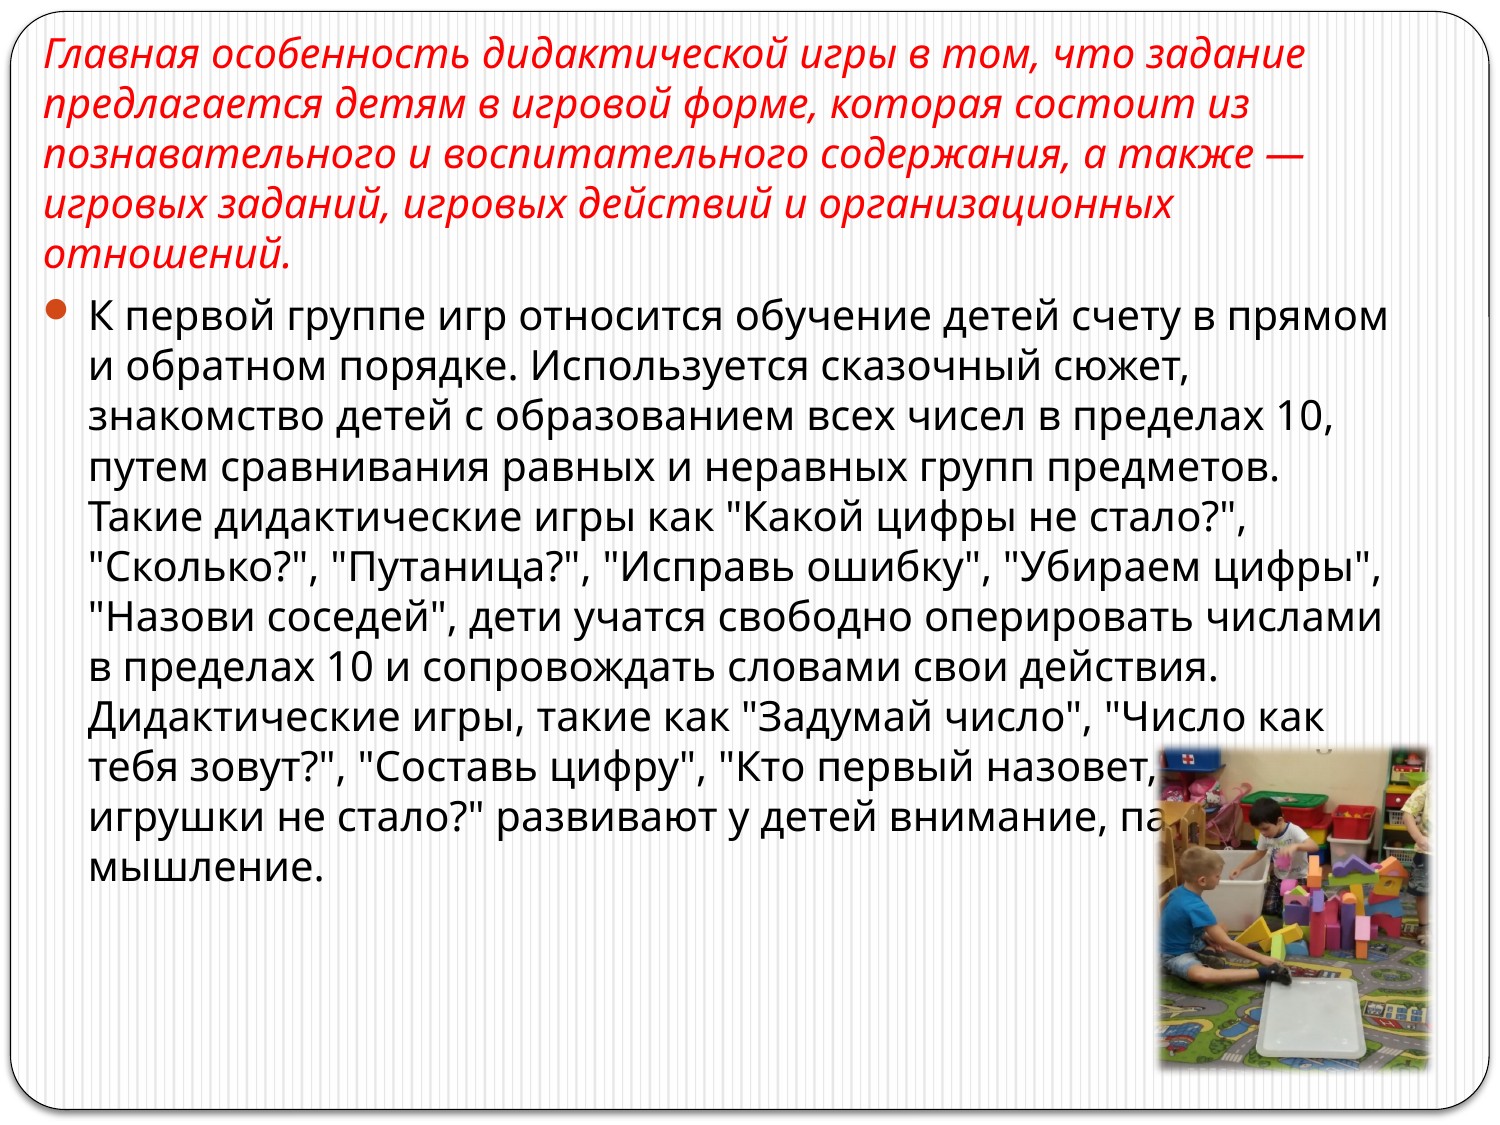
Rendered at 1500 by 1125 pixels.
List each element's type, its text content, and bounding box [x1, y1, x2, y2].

list Главная особенность дидактической игры в том, что задание предлагается детям в игровой форме, которая состоит из познавательного и воспитательного содержания, а также — игровых заданий, игровых действий и организационных отношений. К первой группе игр относится обучение детей счету в прямом и обратном порядке. Используется сказочный сюжет, знакомство детей с образованием всех чисел в пределах 10, путем сравнивания равных и неравных групп предметов. Такие дидактические игры как "Какой цифры не стало?", "Сколько?", "Путаница?", "Исправь ошибку", "Убираем цифры", "Назови соседей", дети учатся свободно оперировать числами в пределах 10 и сопровождать словами свои действия. Дидактические игры, такие как "Задумай число", "Число как тебя зовут?", "Составь цифру", "Кто первый назовет, которой игрушки не стало?" развивают у детей внимание, память, мышление. [28, 19, 1412, 1059]
picture [1151, 740, 1436, 1078]
